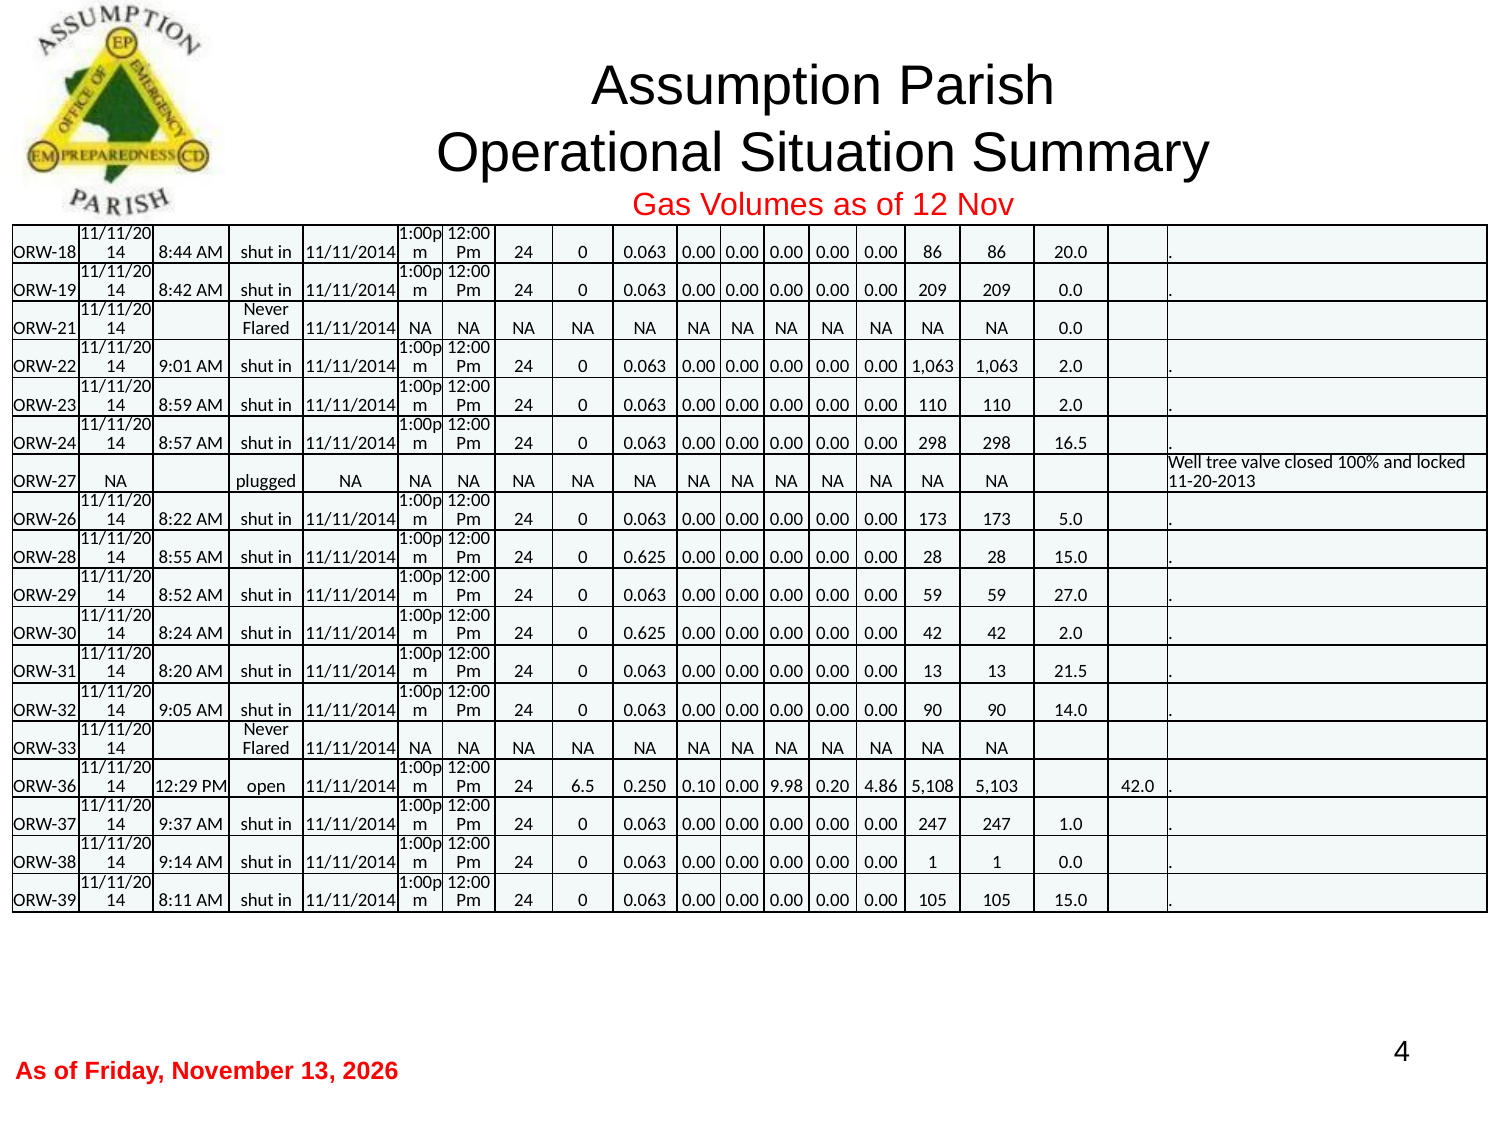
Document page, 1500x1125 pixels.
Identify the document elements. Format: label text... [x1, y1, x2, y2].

table_cell NA [906, 302, 959, 339]
table_cell 0.00 [810, 798, 856, 835]
table_cell 9:05 AM [154, 684, 228, 720]
table_cell 12:00Pm [443, 874, 494, 911]
table_cell 11/11/2014 [80, 874, 152, 911]
table_cell 0.0 [1035, 836, 1107, 873]
table_cell 0.00 [810, 264, 856, 300]
table_cell [1168, 722, 1486, 758]
table_cell [1109, 531, 1167, 567]
table_cell shut in [230, 264, 302, 300]
table_cell 0.00 [721, 760, 763, 796]
table_cell 1 [961, 836, 1033, 873]
table_cell [154, 302, 228, 339]
table_header . [1168, 226, 1486, 262]
table_cell 0.00 [857, 874, 904, 911]
table_cell 11/11/2014 [304, 264, 397, 300]
table_cell shut in [230, 874, 302, 911]
table_cell 0 [553, 264, 612, 300]
table_cell 0.00 [765, 646, 808, 682]
table_cell [1109, 378, 1167, 415]
table_cell NA [906, 722, 959, 758]
table_cell [1035, 722, 1107, 758]
table_cell NA [443, 722, 494, 758]
slide_number 4 [1074, 1024, 1426, 1103]
table_cell 2.0 [1035, 340, 1107, 377]
table_cell 0.063 [614, 340, 676, 377]
table_cell 0.00 [765, 340, 808, 377]
table_cell NA [553, 722, 612, 758]
table_cell 5,108 [906, 760, 959, 796]
table_cell 0.00 [678, 684, 720, 720]
table_cell 0 [553, 493, 612, 529]
table_cell 0.00 [857, 836, 904, 873]
table_cell 105 [906, 874, 959, 911]
table_cell 0 [553, 417, 612, 453]
table_cell NA [961, 455, 1033, 491]
table_cell NA [443, 455, 494, 491]
table_cell 2.0 [1035, 607, 1107, 644]
table_cell 4.86 [857, 760, 904, 796]
table_cell 11/11/2014 [80, 493, 152, 529]
table_cell 11/11/2014 [304, 836, 397, 873]
table_cell plugged [230, 455, 302, 491]
table_cell 11/11/2014 [80, 417, 152, 453]
table_cell 0.00 [857, 378, 904, 415]
table_cell 0.00 [765, 684, 808, 720]
table_header 0.00 [857, 226, 904, 262]
table_cell 0.00 [721, 417, 763, 453]
table_cell 209 [906, 264, 959, 300]
table_cell 0.00 [765, 378, 808, 415]
table_cell 11/11/2014 [304, 684, 397, 720]
table_cell 1:00pm [399, 569, 442, 606]
table_cell 1:00pm [399, 531, 442, 567]
table_cell 0.00 [857, 569, 904, 606]
table_cell NA [678, 722, 720, 758]
table_cell NA [553, 455, 612, 491]
table_cell 0.10 [678, 760, 720, 796]
table_header shut in [230, 226, 302, 262]
table_cell 24 [496, 493, 552, 529]
table_cell 0.00 [765, 874, 808, 911]
table_cell 24 [496, 531, 552, 567]
table_cell 0.00 [810, 874, 856, 911]
table_cell 11/11/2014 [80, 646, 152, 682]
table_header 12:00Pm [443, 226, 494, 262]
table_cell NA [721, 722, 763, 758]
table_cell 24 [496, 417, 552, 453]
table_cell 0.00 [810, 569, 856, 606]
table_cell 42.0 [1109, 760, 1167, 796]
table_cell 11/11/2014 [304, 798, 397, 835]
table_cell 0.250 [614, 760, 676, 796]
table_cell 0.00 [721, 874, 763, 911]
table_cell 15.0 [1035, 531, 1107, 567]
table_cell 0.20 [810, 760, 856, 796]
table_cell [1109, 340, 1167, 377]
table_cell 14.0 [1035, 684, 1107, 720]
table_cell 11/11/2014 [80, 378, 152, 415]
table_header 86 [961, 226, 1033, 262]
table_cell 0.00 [857, 493, 904, 529]
table_cell [1109, 607, 1167, 644]
table_cell 0.00 [857, 417, 904, 453]
table_cell 11/11/2014 [80, 684, 152, 720]
table_cell ORW-21 [13, 302, 78, 339]
table_cell 11/11/2014 [80, 760, 152, 796]
table_cell 11/11/2014 [304, 607, 397, 644]
table_cell shut in [230, 531, 302, 567]
table_cell NA [614, 455, 676, 491]
table_cell 0.00 [721, 264, 763, 300]
table_cell [1109, 684, 1167, 720]
table_cell 11/11/2014 [304, 378, 397, 415]
table_header 0.00 [765, 226, 808, 262]
table_cell 15.0 [1035, 874, 1107, 911]
table_cell NA [961, 722, 1033, 758]
table_cell NA [443, 302, 494, 339]
table_cell [1035, 455, 1107, 491]
picture [0, 0, 226, 229]
table_cell 0.625 [614, 607, 676, 644]
table_cell ORW-31 [13, 646, 78, 682]
table_cell ORW-27 [13, 455, 78, 491]
table_header ORW-18 [13, 236, 78, 262]
table_cell shut in [230, 340, 302, 377]
table_cell 59 [961, 569, 1033, 606]
table_cell 0.00 [810, 836, 856, 873]
table_cell 0.00 [810, 378, 856, 415]
table_cell 12:00Pm [443, 760, 494, 796]
table_cell 28 [906, 531, 959, 567]
table_cell NA [857, 455, 904, 491]
table_cell shut in [230, 378, 302, 415]
table_cell [1109, 417, 1167, 453]
table_cell 11/11/2014 [80, 264, 152, 300]
table_cell . [1168, 340, 1486, 377]
table_cell 0 [553, 874, 612, 911]
table_cell ORW-37 [13, 798, 78, 835]
table_cell 1:00pm [399, 684, 442, 720]
table_cell . [1168, 607, 1486, 644]
table_cell 0 [553, 340, 612, 377]
table_cell shut in [230, 646, 302, 682]
table_cell 24 [496, 874, 552, 911]
table_cell 0.00 [721, 798, 763, 835]
table_cell NA [496, 302, 552, 339]
table_cell 24 [496, 569, 552, 606]
table_cell 1:00pm [399, 836, 442, 873]
table_cell 0.00 [765, 798, 808, 835]
table_cell ORW-39 [13, 874, 78, 911]
table_cell 1:00pm [399, 264, 442, 300]
table_cell 6.5 [553, 760, 612, 796]
table_cell 0.00 [810, 684, 856, 720]
table_cell ORW-24 [13, 417, 78, 453]
table_cell [1109, 264, 1167, 300]
table_cell 90 [961, 684, 1033, 720]
table_cell 0.0 [1035, 302, 1107, 339]
table_cell 0.00 [721, 531, 763, 567]
table_cell 11/11/2014 [304, 760, 397, 796]
table_cell NA [399, 722, 442, 758]
table_cell ORW-19 [13, 264, 78, 300]
table_cell NA [961, 302, 1033, 339]
table_cell shut in [230, 493, 302, 529]
table_cell 0.063 [614, 569, 676, 606]
table_cell 12:00Pm [443, 340, 494, 377]
table_cell 0.00 [678, 646, 720, 682]
table_cell 12:29 PM [154, 760, 228, 796]
table_cell 0.063 [614, 874, 676, 911]
table_cell Never Flared [230, 722, 302, 758]
table_cell 0.00 [765, 531, 808, 567]
table_cell 12:00Pm [443, 836, 494, 873]
table_cell 8:11 AM [154, 874, 228, 911]
table_cell 0.0 [1035, 264, 1107, 300]
table_cell 11/11/2014 [304, 340, 397, 377]
table_cell NA [553, 302, 612, 339]
table_cell . [1168, 646, 1486, 682]
table_cell ORW-22 [13, 340, 78, 377]
table_cell 0 [553, 531, 612, 567]
table_cell 1:00pm [399, 493, 442, 529]
table_cell 42 [961, 607, 1033, 644]
table_cell [1109, 798, 1167, 835]
table_cell 0.00 [810, 493, 856, 529]
table_cell 1:00pm [399, 417, 442, 453]
table_cell Never Flared [230, 302, 302, 339]
table_cell 8:24 AM [154, 607, 228, 644]
table_cell 0.00 [765, 417, 808, 453]
table_cell 0.00 [678, 531, 720, 567]
table_cell ORW-33 [13, 722, 78, 758]
table_cell NA [810, 302, 856, 339]
table_cell NA [614, 302, 676, 339]
table_cell 0.00 [678, 417, 720, 453]
table_cell 12:00Pm [443, 798, 494, 835]
table_cell 209 [961, 264, 1033, 300]
table_cell 8:42 AM [154, 264, 228, 300]
table_cell 173 [906, 493, 959, 529]
table_cell 0.063 [614, 798, 676, 835]
table_cell 0.00 [765, 569, 808, 606]
table_cell shut in [230, 607, 302, 644]
table_cell NA [857, 722, 904, 758]
table_cell 1:00pm [399, 607, 442, 644]
table_cell 0.00 [765, 836, 808, 873]
table_cell 24 [496, 607, 552, 644]
table_cell NA [810, 455, 856, 491]
table_cell 11/11/2014 [80, 836, 152, 873]
table_cell 298 [906, 417, 959, 453]
table_cell 0.00 [678, 378, 720, 415]
table_cell [1109, 874, 1167, 911]
table_cell 0.00 [810, 646, 856, 682]
table_cell 13 [906, 646, 959, 682]
table_cell 8:55 AM [154, 531, 228, 567]
table_cell 0.00 [810, 531, 856, 567]
table_cell 24 [496, 646, 552, 682]
table_cell 1.0 [1035, 798, 1107, 835]
table_cell 0.00 [678, 607, 720, 644]
table_cell 8:57 AM [154, 417, 228, 453]
table_cell 0.00 [857, 607, 904, 644]
table_cell ORW-26 [13, 493, 78, 529]
table_cell NA [721, 455, 763, 491]
table_cell . [1168, 493, 1486, 529]
table_cell ORW-36 [13, 760, 78, 796]
table_cell 11/11/2014 [304, 722, 397, 758]
table_cell 12:00Pm [443, 646, 494, 682]
table_cell 1,063 [906, 340, 959, 377]
table_cell 16.5 [1035, 417, 1107, 453]
table_cell 0.00 [857, 646, 904, 682]
table_cell 28 [961, 531, 1033, 567]
table_cell Well tree valve closed 100% and locked 11-20-2013 [1168, 455, 1486, 491]
table_cell NA [810, 722, 856, 758]
table_cell 11/11/2014 [304, 646, 397, 682]
table_cell 1:00pm [399, 874, 442, 911]
table_cell ORW-28 [13, 531, 78, 567]
table_cell . [1168, 378, 1486, 415]
table_cell 11/11/2014 [80, 569, 152, 606]
table_cell 0.00 [678, 340, 720, 377]
table_cell 24 [496, 836, 552, 873]
table_cell 0.625 [614, 531, 676, 567]
table_cell 247 [906, 798, 959, 835]
table_cell 0.00 [721, 684, 763, 720]
table_cell 110 [961, 378, 1033, 415]
table_cell [1109, 722, 1167, 758]
table_cell 27.0 [1035, 569, 1107, 606]
table_cell NA [678, 455, 720, 491]
table_cell [1109, 646, 1167, 682]
table_cell 0.063 [614, 646, 676, 682]
table_cell NA [721, 302, 763, 339]
table_cell shut in [230, 569, 302, 606]
table_cell 8:20 AM [154, 646, 228, 682]
table_cell 0.00 [721, 646, 763, 682]
table_cell shut in [230, 798, 302, 835]
table_cell 1 [906, 836, 959, 873]
table_cell shut in [230, 684, 302, 720]
table_cell 12:00Pm [443, 569, 494, 606]
table_cell 0.00 [678, 836, 720, 873]
table_cell NA [765, 455, 808, 491]
table_cell 0.00 [721, 493, 763, 529]
table_cell 8:52 AM [154, 569, 228, 606]
table_cell 9.98 [765, 760, 808, 796]
table_header 8:44 AM [154, 232, 228, 262]
table_cell 0.00 [721, 378, 763, 415]
table_cell 0.063 [614, 417, 676, 453]
table_cell [1109, 569, 1167, 606]
table_cell 0.00 [810, 607, 856, 644]
table_cell [154, 722, 228, 758]
table_cell NA [857, 302, 904, 339]
table_cell 0.00 [765, 607, 808, 644]
table_cell 12:00Pm [443, 417, 494, 453]
table_cell open [230, 760, 302, 796]
table_header 0.00 [721, 226, 763, 262]
table_cell [1109, 302, 1167, 339]
table_cell 12:00Pm [443, 264, 494, 300]
table_cell 0.00 [857, 798, 904, 835]
table_cell NA [80, 455, 152, 491]
table_cell 0 [553, 607, 612, 644]
table_cell 0.00 [678, 569, 720, 606]
table_cell 0 [553, 646, 612, 682]
table_cell ORW-38 [13, 836, 78, 873]
table_header 0.00 [810, 226, 856, 262]
table_cell NA [765, 722, 808, 758]
table_cell 105 [961, 874, 1033, 911]
table_cell 90 [906, 684, 959, 720]
table_cell 12:00Pm [443, 531, 494, 567]
table_cell 298 [961, 417, 1033, 453]
table_cell . [1168, 760, 1486, 796]
table_cell 1:00pm [399, 760, 442, 796]
table_cell [1035, 760, 1107, 796]
table_cell 9:14 AM [154, 836, 228, 873]
table_cell 0.063 [614, 264, 676, 300]
table_cell [154, 455, 228, 491]
table_cell 11/11/2014 [304, 302, 397, 339]
table_cell 11/11/2014 [304, 874, 397, 911]
table_header [1109, 226, 1167, 262]
table_cell 24 [496, 378, 552, 415]
table_cell shut in [230, 836, 302, 873]
table_cell 11/11/2014 [80, 722, 152, 758]
table_cell 0.063 [614, 378, 676, 415]
table_cell ORW-23 [13, 378, 78, 415]
table_cell NA [906, 455, 959, 491]
table_cell 0 [553, 569, 612, 606]
table_cell . [1168, 569, 1486, 606]
table_cell 0 [553, 684, 612, 720]
table_cell 1:00pm [399, 798, 442, 835]
table_cell NA [496, 722, 552, 758]
table_header 0.063 [614, 226, 676, 262]
table_cell . [1168, 836, 1486, 873]
table_cell [1109, 836, 1167, 873]
table_cell 11/11/2014 [80, 302, 152, 339]
table_cell [1168, 302, 1486, 339]
table_cell 0.00 [810, 417, 856, 453]
table_cell [1109, 493, 1167, 529]
table_cell ORW-29 [13, 569, 78, 606]
table_cell NA [399, 302, 442, 339]
table_cell 0.00 [678, 798, 720, 835]
table_cell 0.063 [614, 836, 676, 873]
table_header 86 [906, 226, 959, 262]
table_cell 0.00 [678, 874, 720, 911]
table_cell 59 [906, 569, 959, 606]
table_cell 24 [496, 264, 552, 300]
table_cell 24 [496, 760, 552, 796]
table_cell 9:01 AM [154, 340, 228, 377]
table_cell [1109, 455, 1167, 491]
table_cell . [1168, 264, 1486, 300]
table_cell 11/11/2014 [80, 531, 152, 567]
table_cell 11/11/2014 [304, 531, 397, 567]
table_header 0 [553, 226, 612, 262]
table_cell 24 [496, 340, 552, 377]
table_cell 21.5 [1035, 646, 1107, 682]
table_cell 0.00 [857, 340, 904, 377]
text_box Assumption Parish Operational Situation Summary Gas Volumes as of 12 Nov [229, 41, 1499, 230]
table_cell 12:00Pm [443, 684, 494, 720]
table_cell . [1168, 417, 1486, 453]
table_cell 12:00Pm [443, 493, 494, 529]
table_cell 0.00 [678, 493, 720, 529]
table_cell ORW-32 [13, 684, 78, 720]
table_cell 24 [496, 798, 552, 835]
table_cell 0.00 [765, 493, 808, 529]
table_cell 12:00Pm [443, 378, 494, 415]
table_cell 0.00 [721, 569, 763, 606]
table_cell . [1168, 798, 1486, 835]
table_cell 1:00pm [399, 340, 442, 377]
table_cell 0.00 [721, 340, 763, 377]
table_cell . [1168, 874, 1486, 911]
table_cell 42 [906, 607, 959, 644]
table_cell 24 [496, 684, 552, 720]
table_cell 0.00 [857, 531, 904, 567]
table_cell . [1168, 531, 1486, 567]
table_cell NA [399, 455, 442, 491]
table_cell 1:00pm [399, 646, 442, 682]
table_header 11/11/2014 [304, 226, 397, 262]
table_cell 11/11/2014 [304, 493, 397, 529]
table_cell 0 [553, 378, 612, 415]
table_cell . [1168, 684, 1486, 720]
table_cell NA [304, 455, 397, 491]
table_cell 0.00 [678, 264, 720, 300]
table_cell 0.00 [857, 264, 904, 300]
table_cell 11/11/2014 [304, 569, 397, 606]
table_cell 11/11/2014 [80, 798, 152, 835]
table_cell 0 [553, 798, 612, 835]
table_cell 0.00 [765, 264, 808, 300]
table_cell 5.0 [1035, 493, 1107, 529]
table_cell 12:00Pm [443, 607, 494, 644]
table_cell 11/11/2014 [80, 340, 152, 377]
table_cell 5,103 [961, 760, 1033, 796]
table_cell 0.00 [857, 684, 904, 720]
table_cell 2.0 [1035, 378, 1107, 415]
table_cell 1,063 [961, 340, 1033, 377]
table_cell 0.063 [614, 684, 676, 720]
table_cell 247 [961, 798, 1033, 835]
table_cell 11/11/2014 [304, 417, 397, 453]
table_cell 9:37 AM [154, 798, 228, 835]
table_cell 11/11/2014 [80, 607, 152, 644]
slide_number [0, 1046, 651, 1125]
table_cell 0.063 [614, 493, 676, 529]
table_header 1:00pm [399, 226, 442, 262]
table_header 24 [496, 226, 552, 262]
table_cell 0 [553, 836, 612, 873]
table_cell NA [496, 455, 552, 491]
table_cell NA [678, 302, 720, 339]
table_header 0.00 [678, 226, 720, 262]
table_cell 8:59 AM [154, 378, 228, 415]
table_cell 8:22 AM [154, 493, 228, 529]
table_header 11/11/2014 [80, 236, 152, 262]
table_cell 0.00 [721, 607, 763, 644]
table_cell 0.00 [810, 340, 856, 377]
table_cell shut in [230, 417, 302, 453]
table_cell 13 [961, 646, 1033, 682]
table_cell NA [614, 722, 676, 758]
table_cell 0.00 [721, 836, 763, 873]
table_header 20.0 [1035, 226, 1107, 262]
table_cell 1:00pm [399, 378, 442, 415]
table_cell 173 [961, 493, 1033, 529]
table_cell 110 [906, 378, 959, 415]
table_cell ORW-30 [13, 607, 78, 644]
table_cell NA [765, 302, 808, 339]
